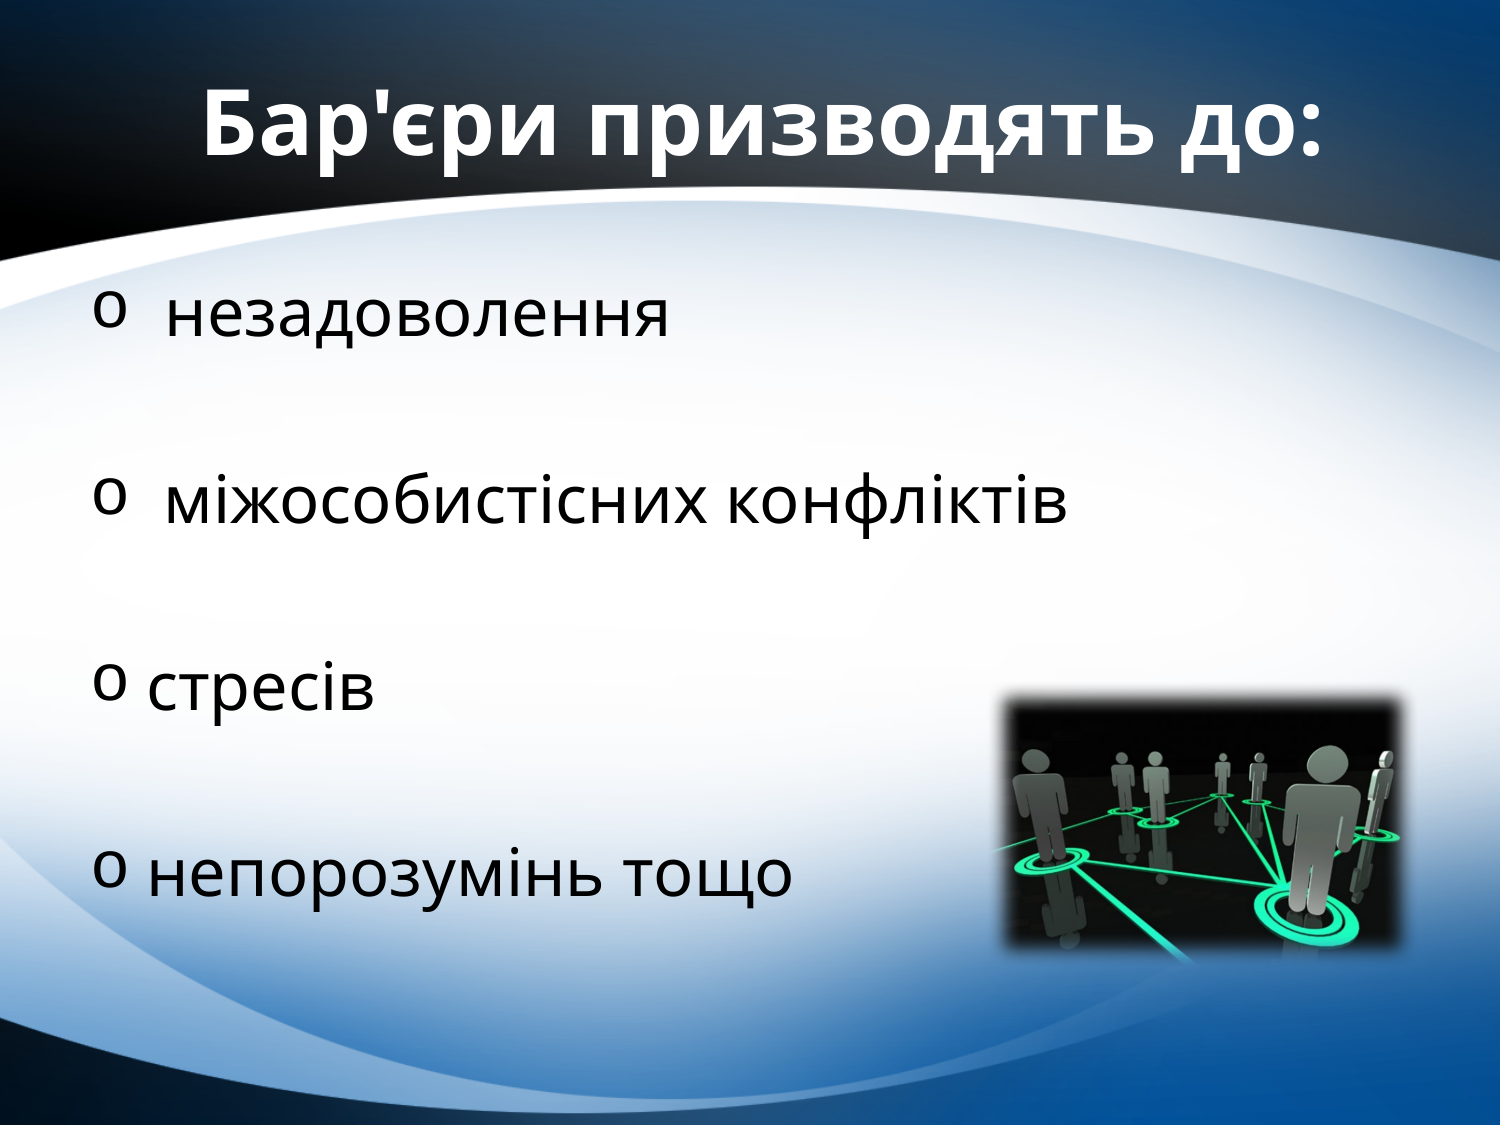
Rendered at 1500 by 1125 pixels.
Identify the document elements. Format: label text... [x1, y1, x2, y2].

picture [0, 0, 1500, 1125]
title Бар'єри призводять до: [87, 24, 1438, 213]
list незадоволення міжособистісних конфліктів стресів непорозумінь тощо [75, 262, 1425, 1005]
